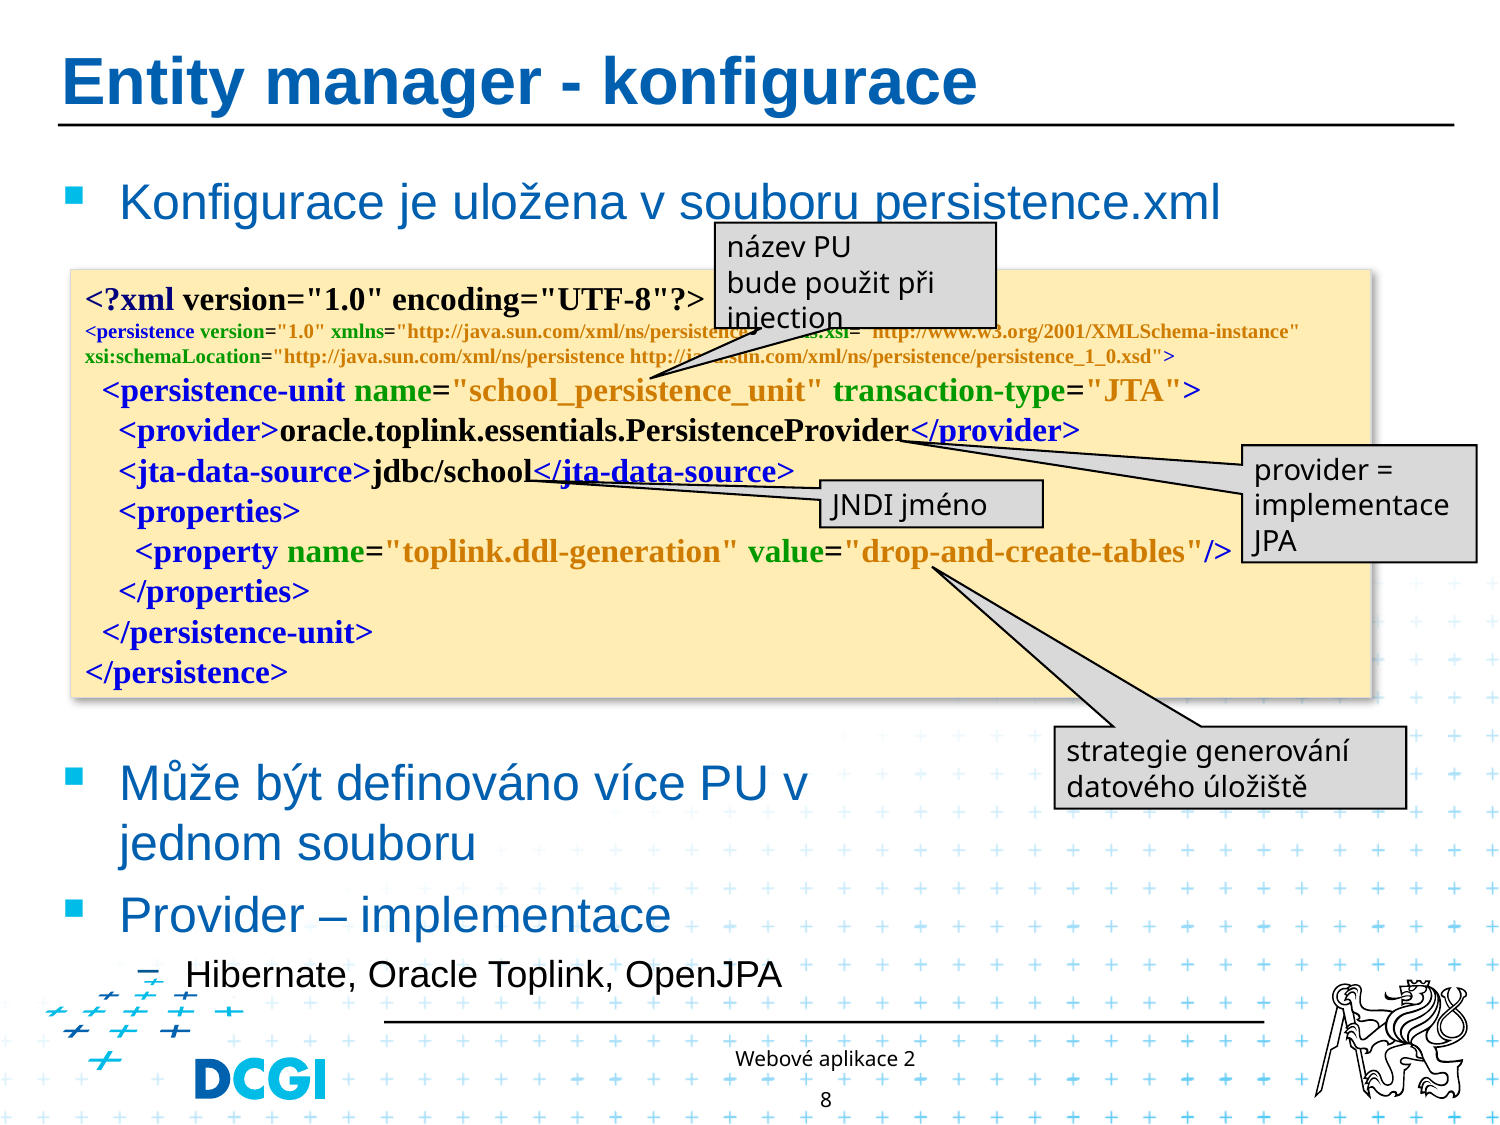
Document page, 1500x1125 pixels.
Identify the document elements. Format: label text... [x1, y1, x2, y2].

picture [0, 244, 1500, 1125]
text_box název PU bude použit při injection [649, 222, 997, 379]
text_box <?xml version="1.0" encoding="UTF-8"?> <persistence version="1.0" xmlns="http://java.sun.com/xml/ns/persistence" xmlns:xsi="http://www.w3.org/2001/XMLSchema-instance" xsi:schemaLocation="http://java.sun.com/xml/ns/persistence http://java.sun.com/xml/ns/persistence/persistence_1_0.xsd"> <persistence-unit name="school_persistence_unit" transaction-type="JTA"> <provider>oracle.toplink.essentials.PersistenceProvider</provider> <jta-data-source>jdbc/school</jta-data-source> <properties> <property name="toplink.ddl-generation" value="drop-and-create-tables"/> </properties> </persistence-unit> </persistence> [70, 269, 1372, 698]
text_box JNDI jméno [528, 480, 1043, 528]
text_box strategie generování datového úložiště [931, 566, 1407, 809]
text_box provider = implementace JPA [899, 440, 1477, 563]
title Entity manager - konfigurace [45, 11, 1455, 126]
slide_number 8 [650, 1078, 1002, 1112]
list Konfigurace je uložena v souboru persistence.xml Může být definováno více PU v jednom souboru Provider – implementace Hibernate, Oracle Toplink, OpenJPA [47, 161, 1455, 943]
footer Webové aplikace 2 [383, 1037, 1268, 1075]
